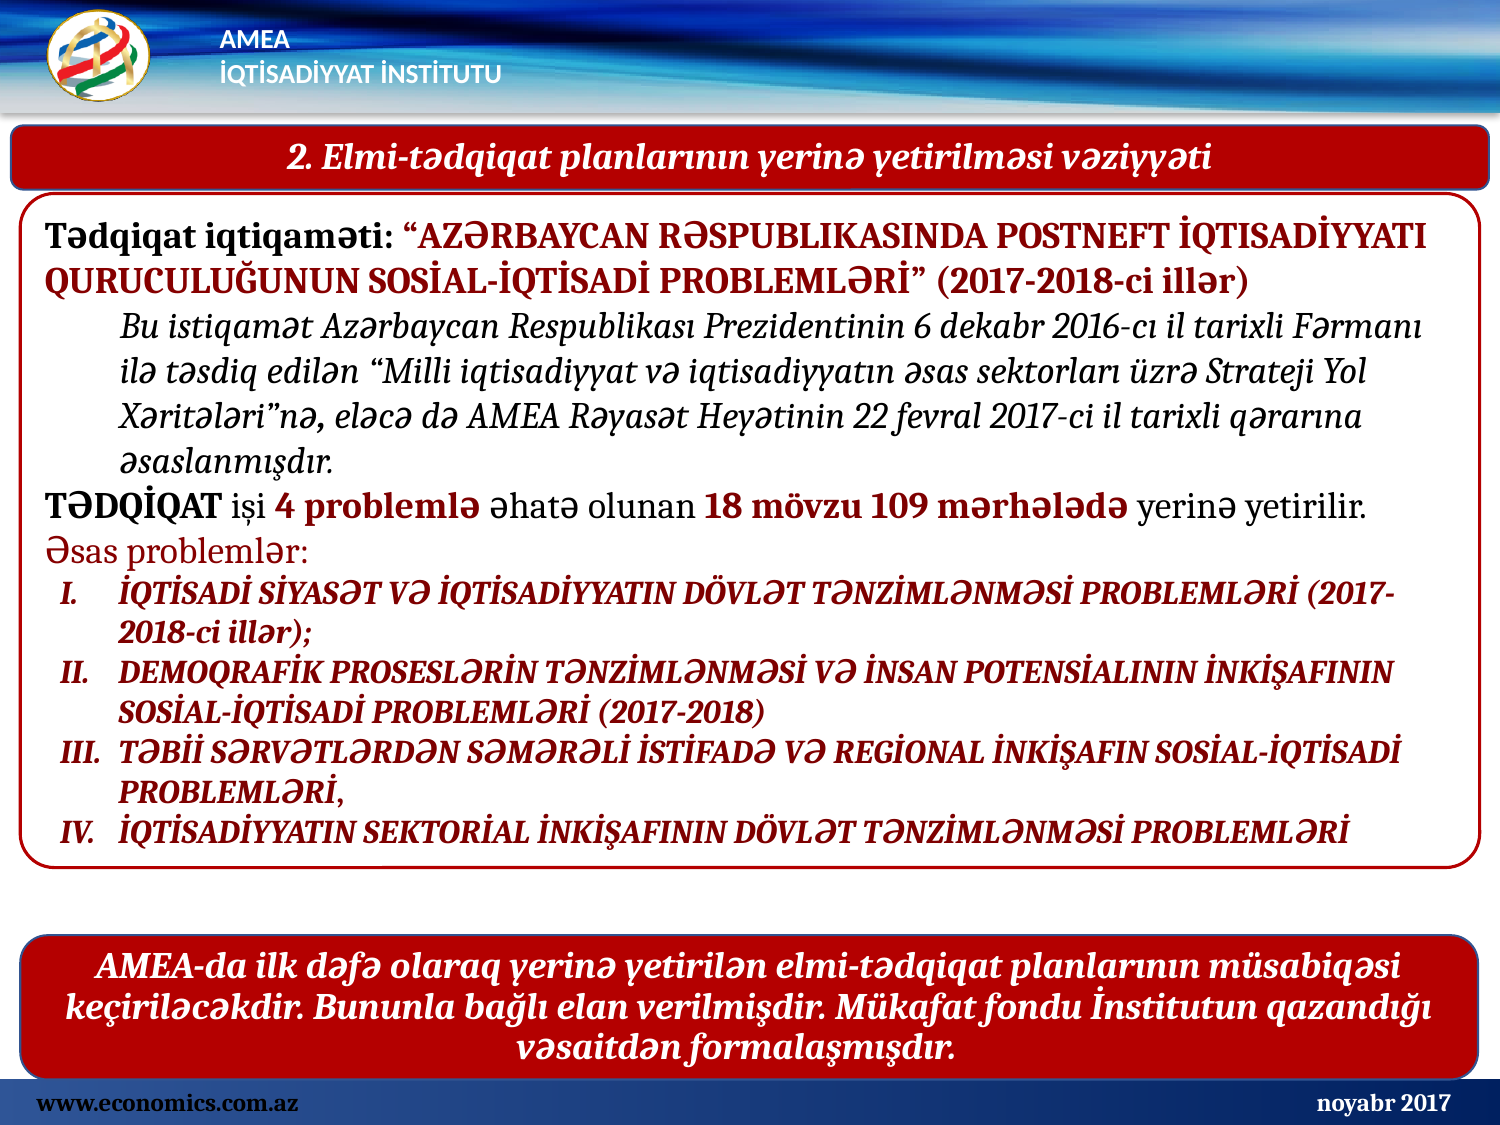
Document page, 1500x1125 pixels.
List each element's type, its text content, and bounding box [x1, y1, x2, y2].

text_box www.economics.com.az noyabr 2017 [0, 1079, 1500, 1125]
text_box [0, 0, 1500, 113]
text_box 2. Elmi-tədqiqat planlarının yerinə yetirilməsi vəziyyəti [9, 124, 1490, 191]
text_box Tədqiqat iqtiqaməti: “AZƏRBAYCAN RƏSPUBLIKASINDA POSTNEFT İQTISADİYYATI QURUCULUĞUNUN SOSİAL-İQTİSADİ PROBLEMLƏRİ” (2017-2018-ci illər) Bu istiqamət Azərbaycan Respublikası Prezidentinin 6 dekabr 2016-cı il tarixli Fərmanı ilə təsdiq edilən “Milli iqtisadiyyat və iqtisadiyyatın əsas sektorları üzrə Strateji Yol Xəritələri”nə, eləcə də AMEA Rəyasət Heyətinin 22 fevral 2017-ci il tarixli qərarına əsaslanmışdır. TƏDQİQAT işi 4 problemlə əhatə olunan 18 mövzu 109 mərhələdə yerinə yetirilir. Əsas problemlər: İQTİSADİ SİYASƏT VƏ İQTİSADİYYATIN DÖVLƏT TƏNZİMLƏNMƏSİ PROBLEMLƏRİ (2017-2018-ci illər); DEMOQRAFİK PROSESLƏRİN TƏNZİMLƏNMƏSİ VƏ İNSAN POTENSİALININ İNKİŞAFININ SOSİAL-İQTİSADİ PROBLEMLƏRİ (2017-2018) TƏBİİ SƏRVƏTLƏRDƏN SƏMƏRƏLİ İSTİFADƏ VƏ REGİONAL İNKİŞAFIN SOSİAL-İQTİSADİ PROBLEMLƏRİ, İQTİSADİYYATIN SEKTORİAL İNKİŞAFININ DÖVLƏT TƏNZİMLƏNMƏSİ PROBLEMLƏRİ [19, 192, 1481, 869]
text_box AMEA-da ilk dəfə olaraq yerinə yetirilən elmi-tədqiqat planlarının müsabiqəsi keçiriləcəkdir. Bununla bağlı elan verilmişdir. Mükafat fondu İnstitutun qazandığı vəsaitdən formalaşmışdır. [19, 934, 1480, 1081]
